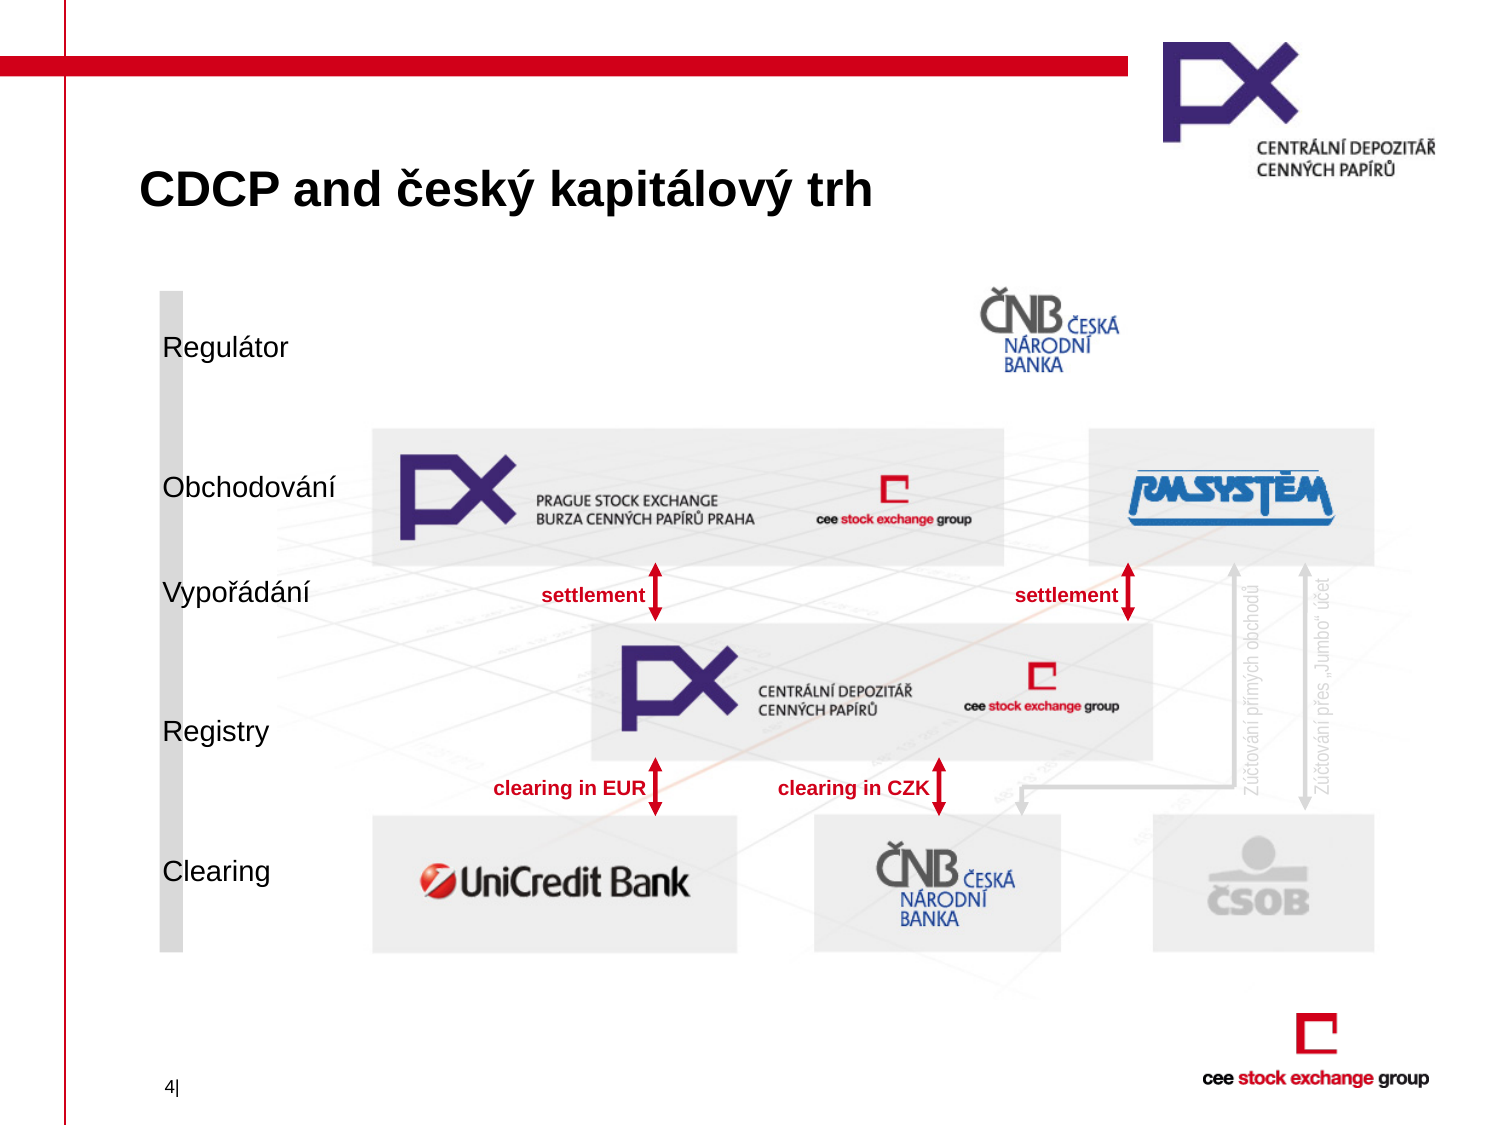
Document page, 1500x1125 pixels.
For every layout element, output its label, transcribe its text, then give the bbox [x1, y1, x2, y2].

title CDCP and český kapitálový trh [124, 149, 1011, 275]
text_box [159, 895, 183, 953]
text_box Regulátor Obchodování Vypořádání Registry Clearing [147, 320, 272, 895]
picture [277, 266, 1412, 1001]
picture [1163, 42, 1436, 179]
text_box [159, 290, 183, 320]
slide_number 4| [123, 1067, 195, 1118]
picture [1203, 1013, 1429, 1088]
